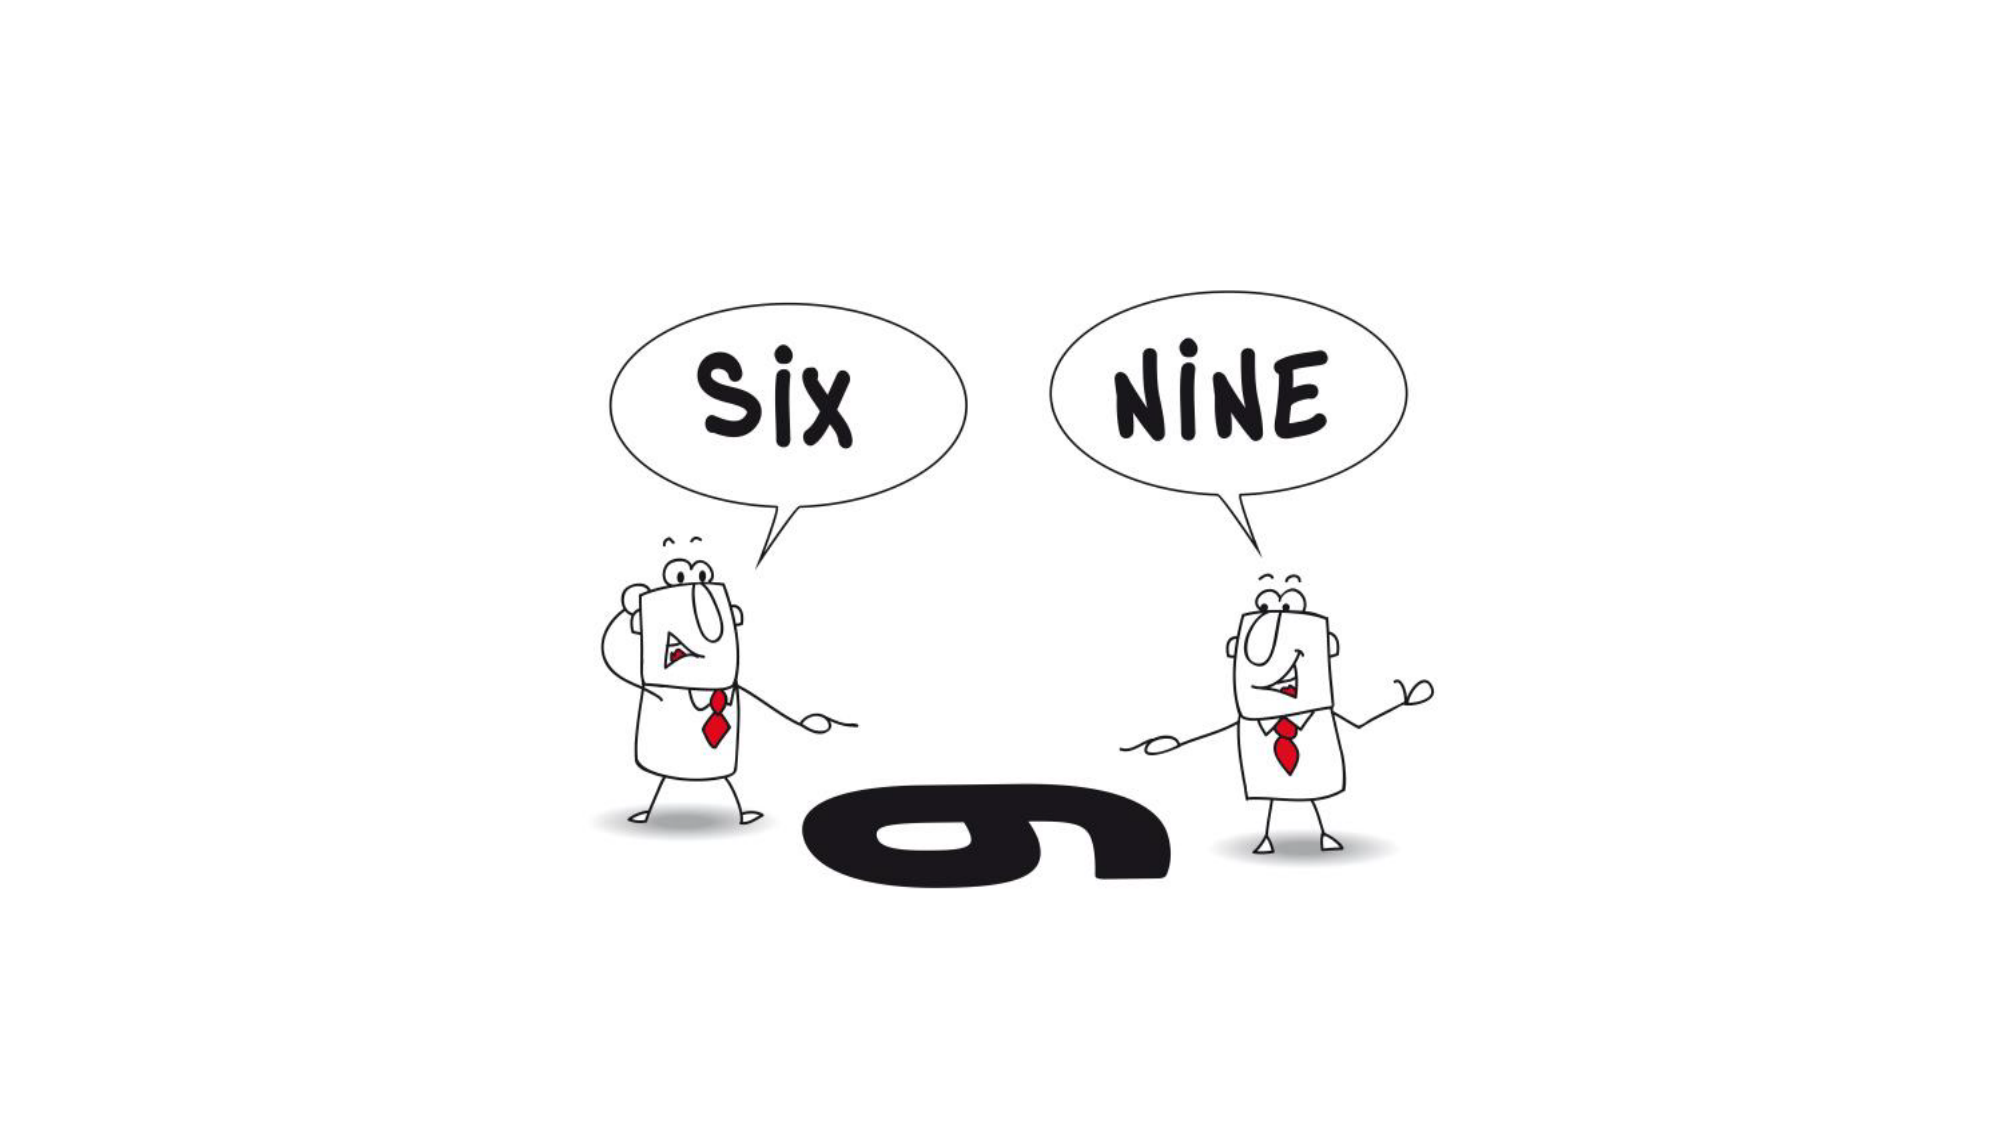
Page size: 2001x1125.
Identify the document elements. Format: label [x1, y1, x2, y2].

picture [551, 202, 1449, 979]
